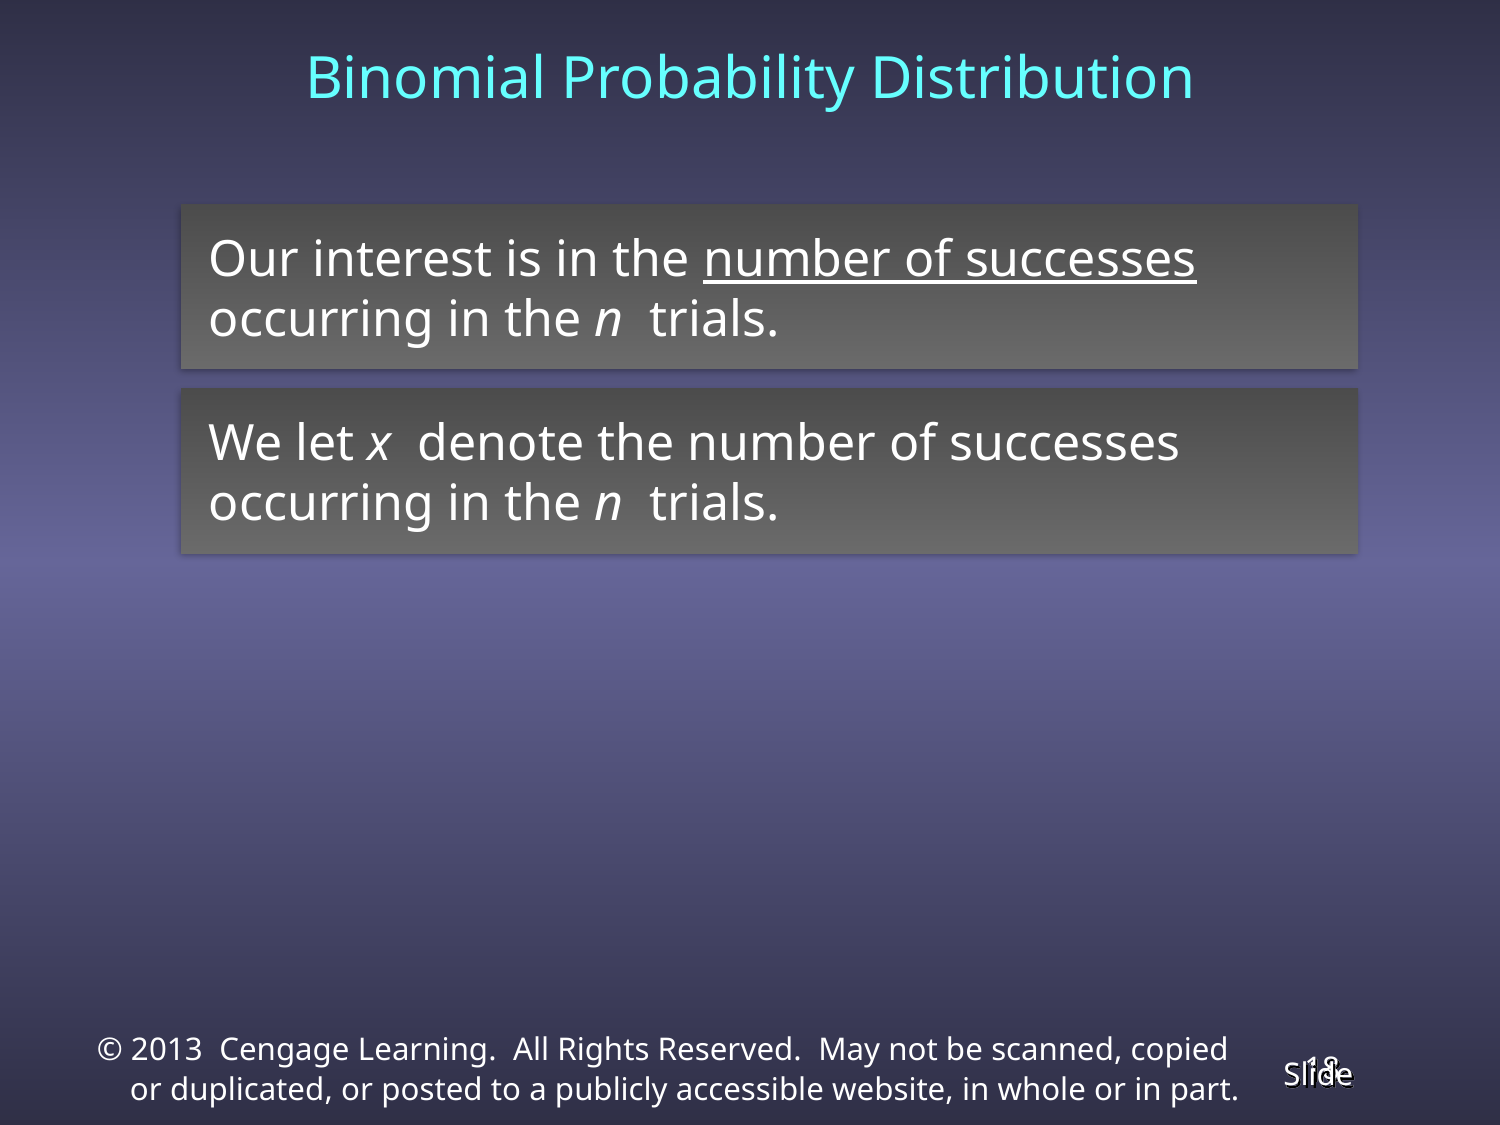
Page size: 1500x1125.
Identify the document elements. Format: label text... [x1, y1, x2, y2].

title Binomial Probability Distribution [112, 8, 1388, 143]
text_box We let x denote the number of successes occurring in the n trials. [181, 388, 1359, 554]
text_box Our interest is in the number of successes occurring in the n trials. [181, 204, 1359, 369]
